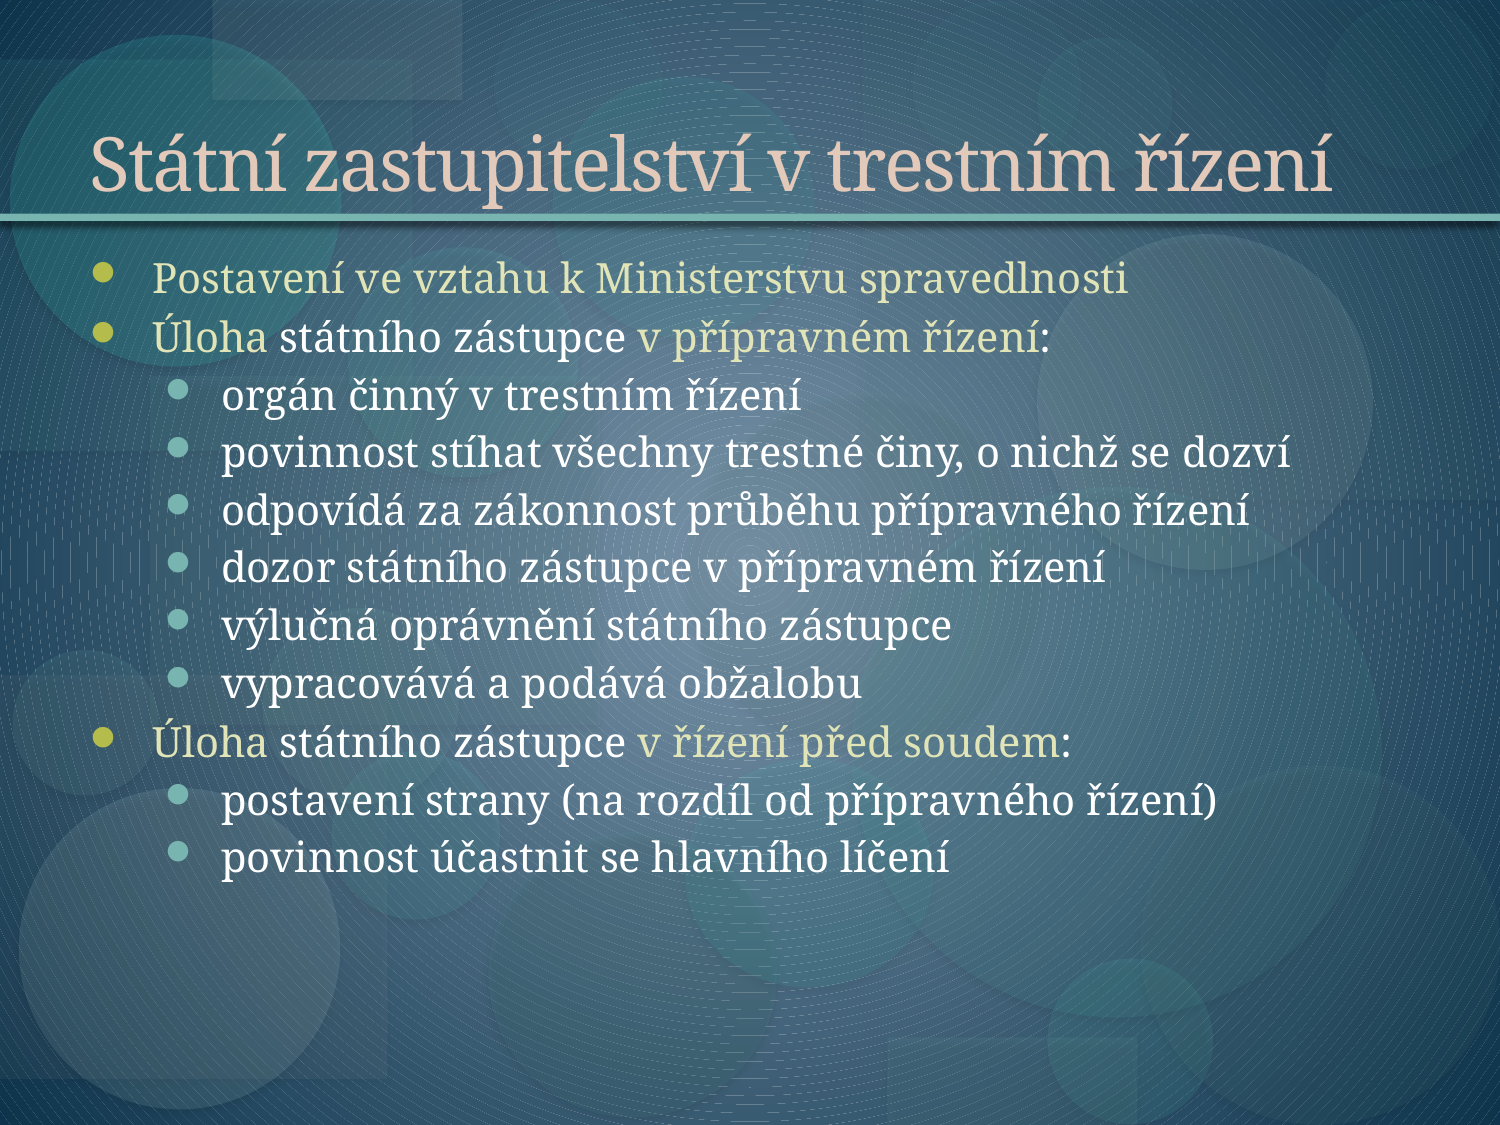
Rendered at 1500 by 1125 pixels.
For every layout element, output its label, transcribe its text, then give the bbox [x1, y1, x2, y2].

list Postavení ve vztahu k Ministerstvu spravedlnosti Úloha státního zástupce v přípravném řízení: orgán činný v trestním řízení povinnost stíhat všechny trestné činy, o nichž se dozví odpovídá za zákonnost průběhu přípravného řízení dozor státního zástupce v přípravném řízení výlučná oprávnění státního zástupce vypracovává a podává obžalobu Úloha státního zástupce v řízení před soudem: postavení strany (na rozdíl od přípravného řízení) povinnost účastnit se hlavního líčení [75, 249, 1425, 1000]
title Státní zastupitelství v trestním řízení [75, 26, 1425, 214]
